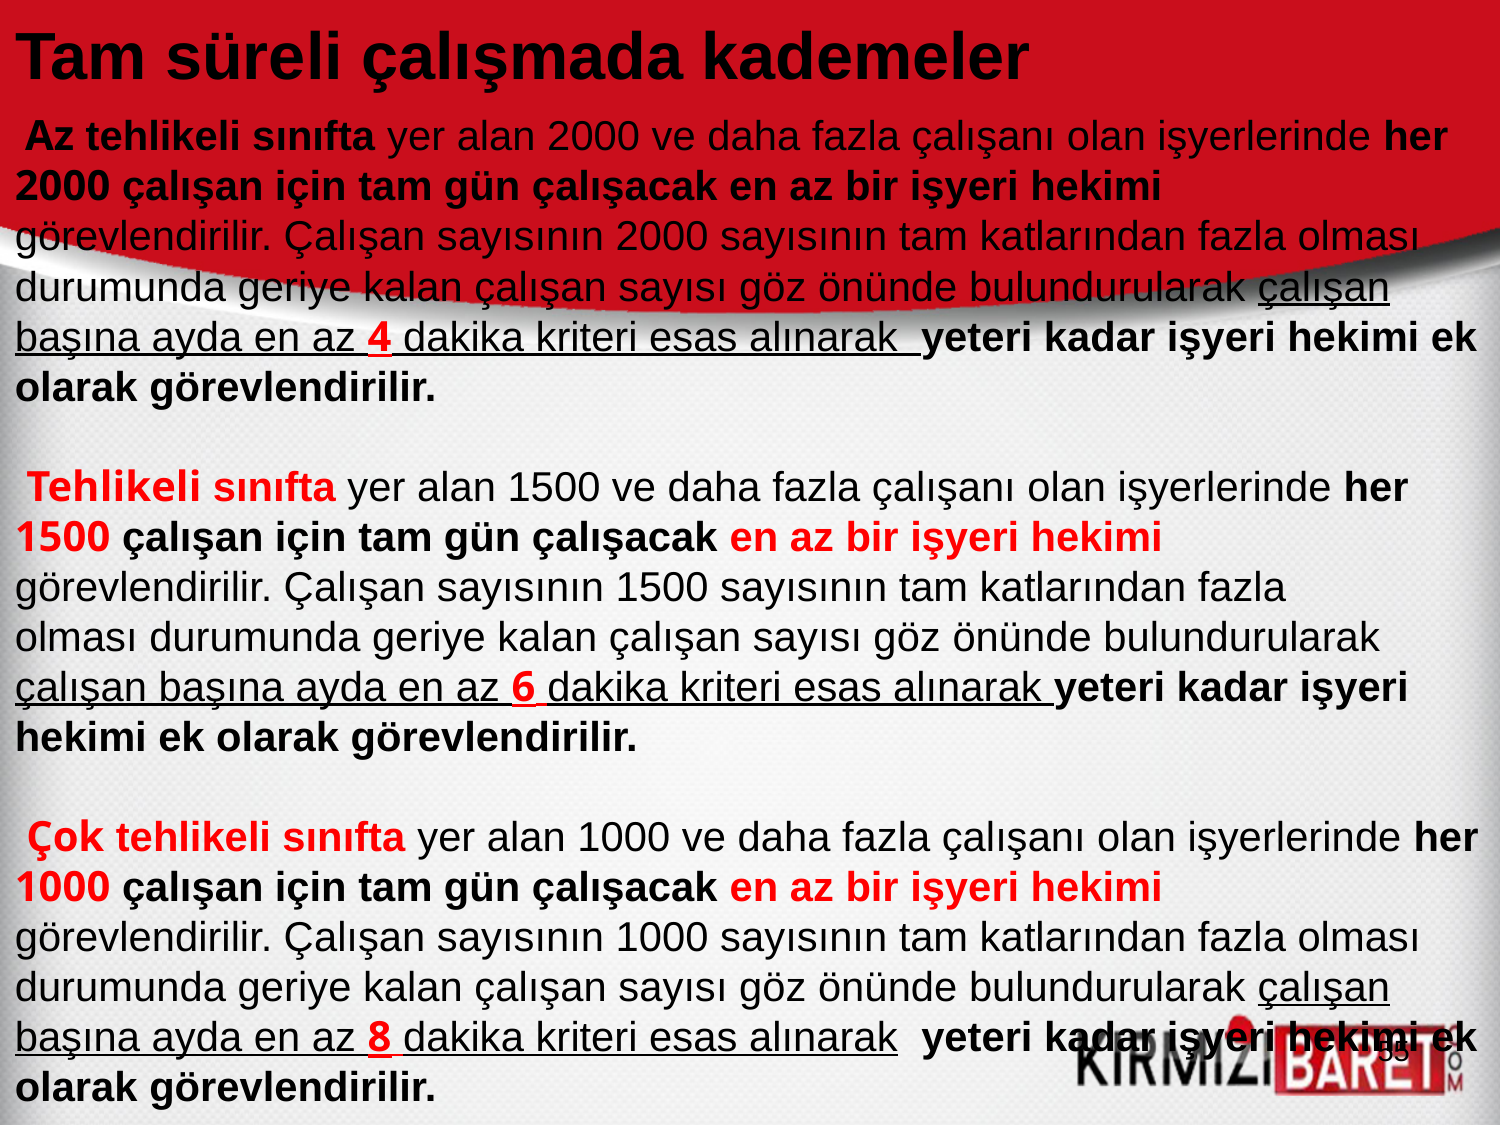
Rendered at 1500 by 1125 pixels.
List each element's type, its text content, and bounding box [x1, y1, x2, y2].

list Tam süreli çalışmada kademeler [0, 4, 1443, 101]
picture [0, 0, 1500, 101]
text_box Az tehlikeli sınıfta yer alan 2000 ve daha fazla çalışanı olan işyerlerinde her 2000 çalışan için tam gün çalışacak en az bir işyeri hekimi görevlendirilir. Çalışan sayısının 2000 sayısının tam katlarından fazla olması durumunda geriye kalan çalışan sayısı göz önünde bulundurularak çalışan başına ayda en az 4 dakika kriteri esas alınarak yeteri kadar işyeri hekimi ek olarak görevlendirilir. Tehlikeli sınıfta yer alan 1500 ve daha fazla çalışanı olan işyerlerinde her 1500 çalışan için tam gün çalışacak en az bir işyeri hekimi görevlendirilir. Çalışan sayısının 1500 sayısının tam katlarından fazla olması durumunda geriye kalan çalışan sayısı göz önünde bulundurularak çalışan başına ayda en az 6 dakika kriteri esas alınarak yeteri kadar işyeri hekimi ek olarak görevlendirilir. Çok tehlikeli sınıfta yer alan 1000 ve daha fazla çalışanı olan işyerlerinde her 1000 çalışan için tam gün çalışacak en az bir işyeri hekimi görevlendirilir. Çalışan sayısının 1000 sayısının tam katlarından fazla olması durumunda geriye kalan çalışan sayısı göz önünde bulundurularak çalışan başına ayda en az 8 dakika kriteri esas alınarak yeteri kadar işyeri hekimi ek olarak görevlendirilir. [0, 101, 1500, 1125]
